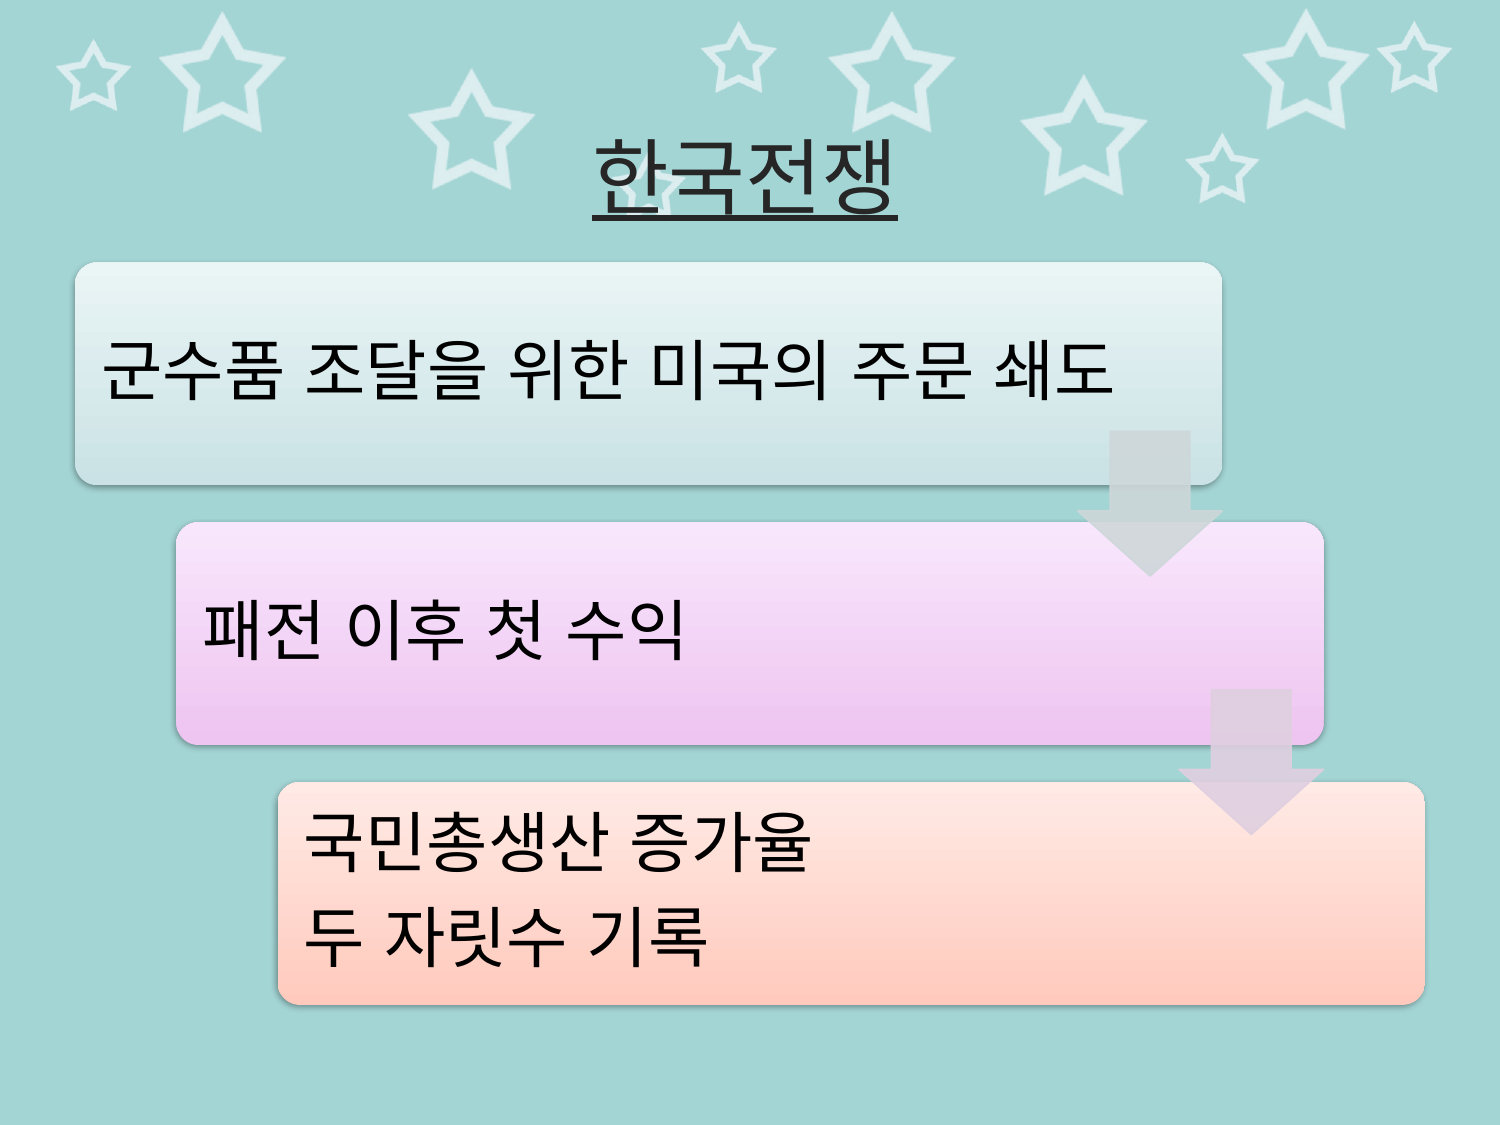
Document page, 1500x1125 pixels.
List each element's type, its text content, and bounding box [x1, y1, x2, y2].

title 한국전쟁 [70, 82, 1421, 264]
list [74, 262, 1426, 1006]
